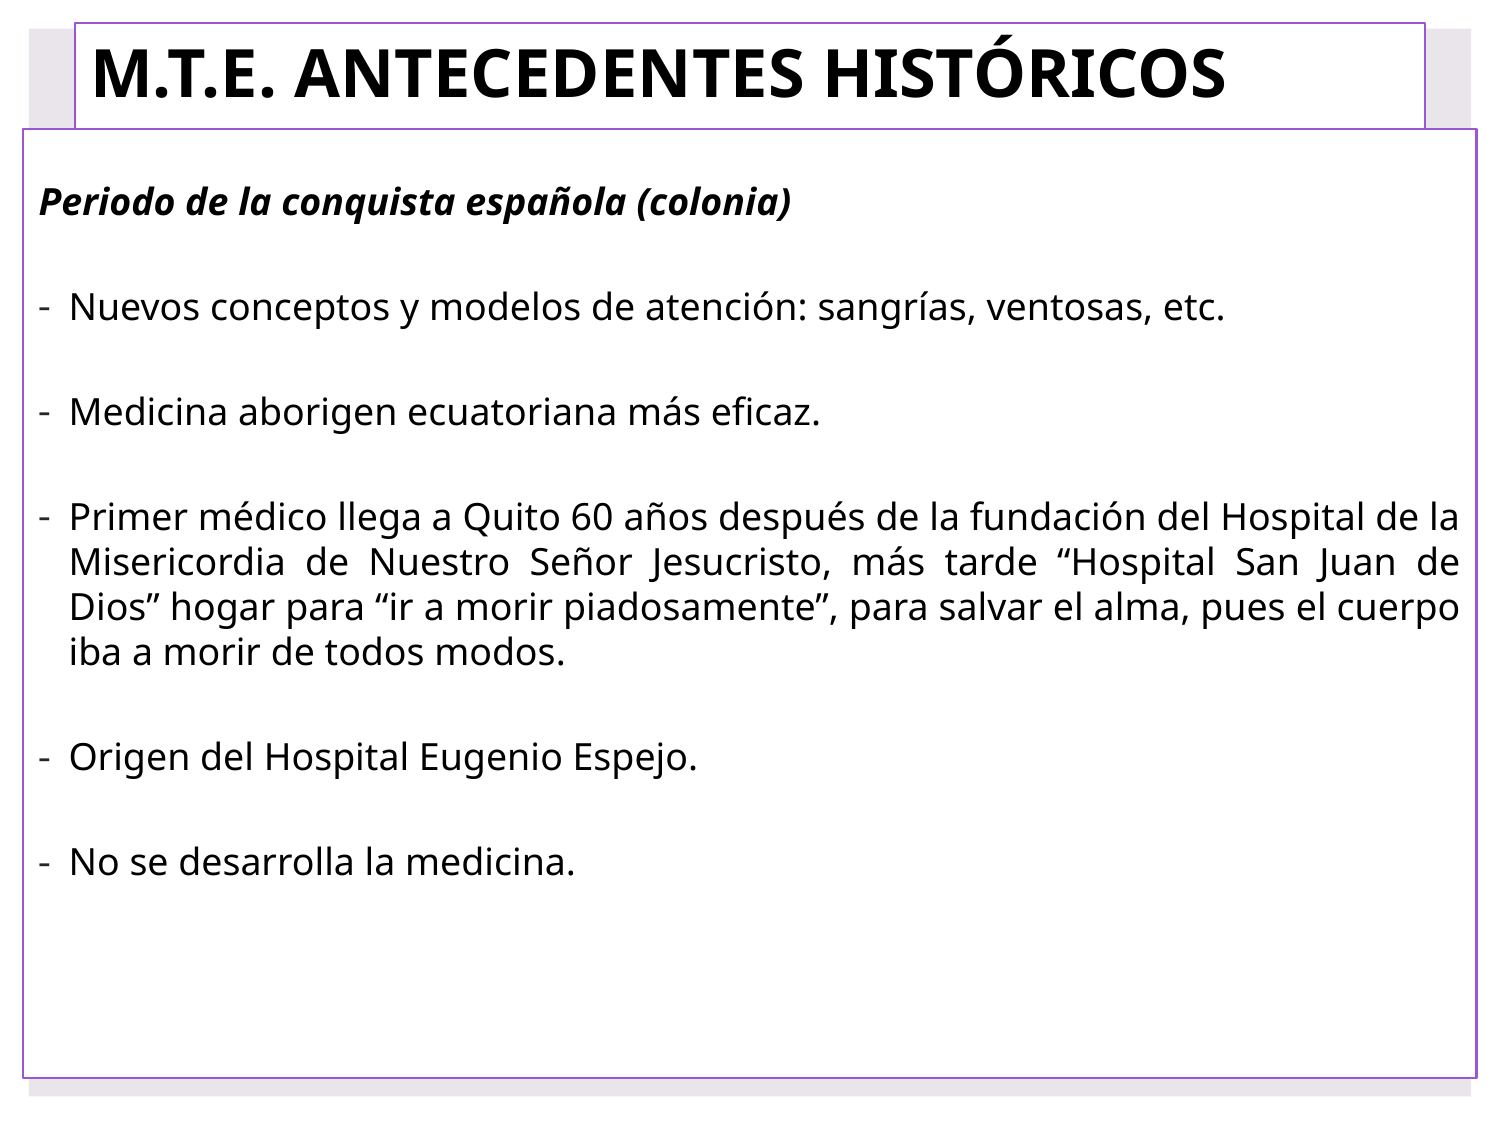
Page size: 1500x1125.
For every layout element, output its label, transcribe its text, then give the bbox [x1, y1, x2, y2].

title M.T.E. ANTECEDENTES HISTÓRICOS [74, 22, 1426, 128]
list Periodo de la conquista española (colonia) Nuevos conceptos y modelos de atención: sangrías, ventosas, etc. Medicina aborigen ecuatoriana más eficaz. Primer médico llega a Quito 60 años después de la fundación del Hospital de la Misericordia de Nuestro Señor Jesucristo, más tarde “Hospital San Juan de Dios” hogar para “ir a morir piadosamente”, para salvar el alma, pues el cuerpo iba a morir de todos modos. Origen del Hospital Eugenio Espejo. No se desarrolla la medicina. [22, 128, 1478, 1079]
